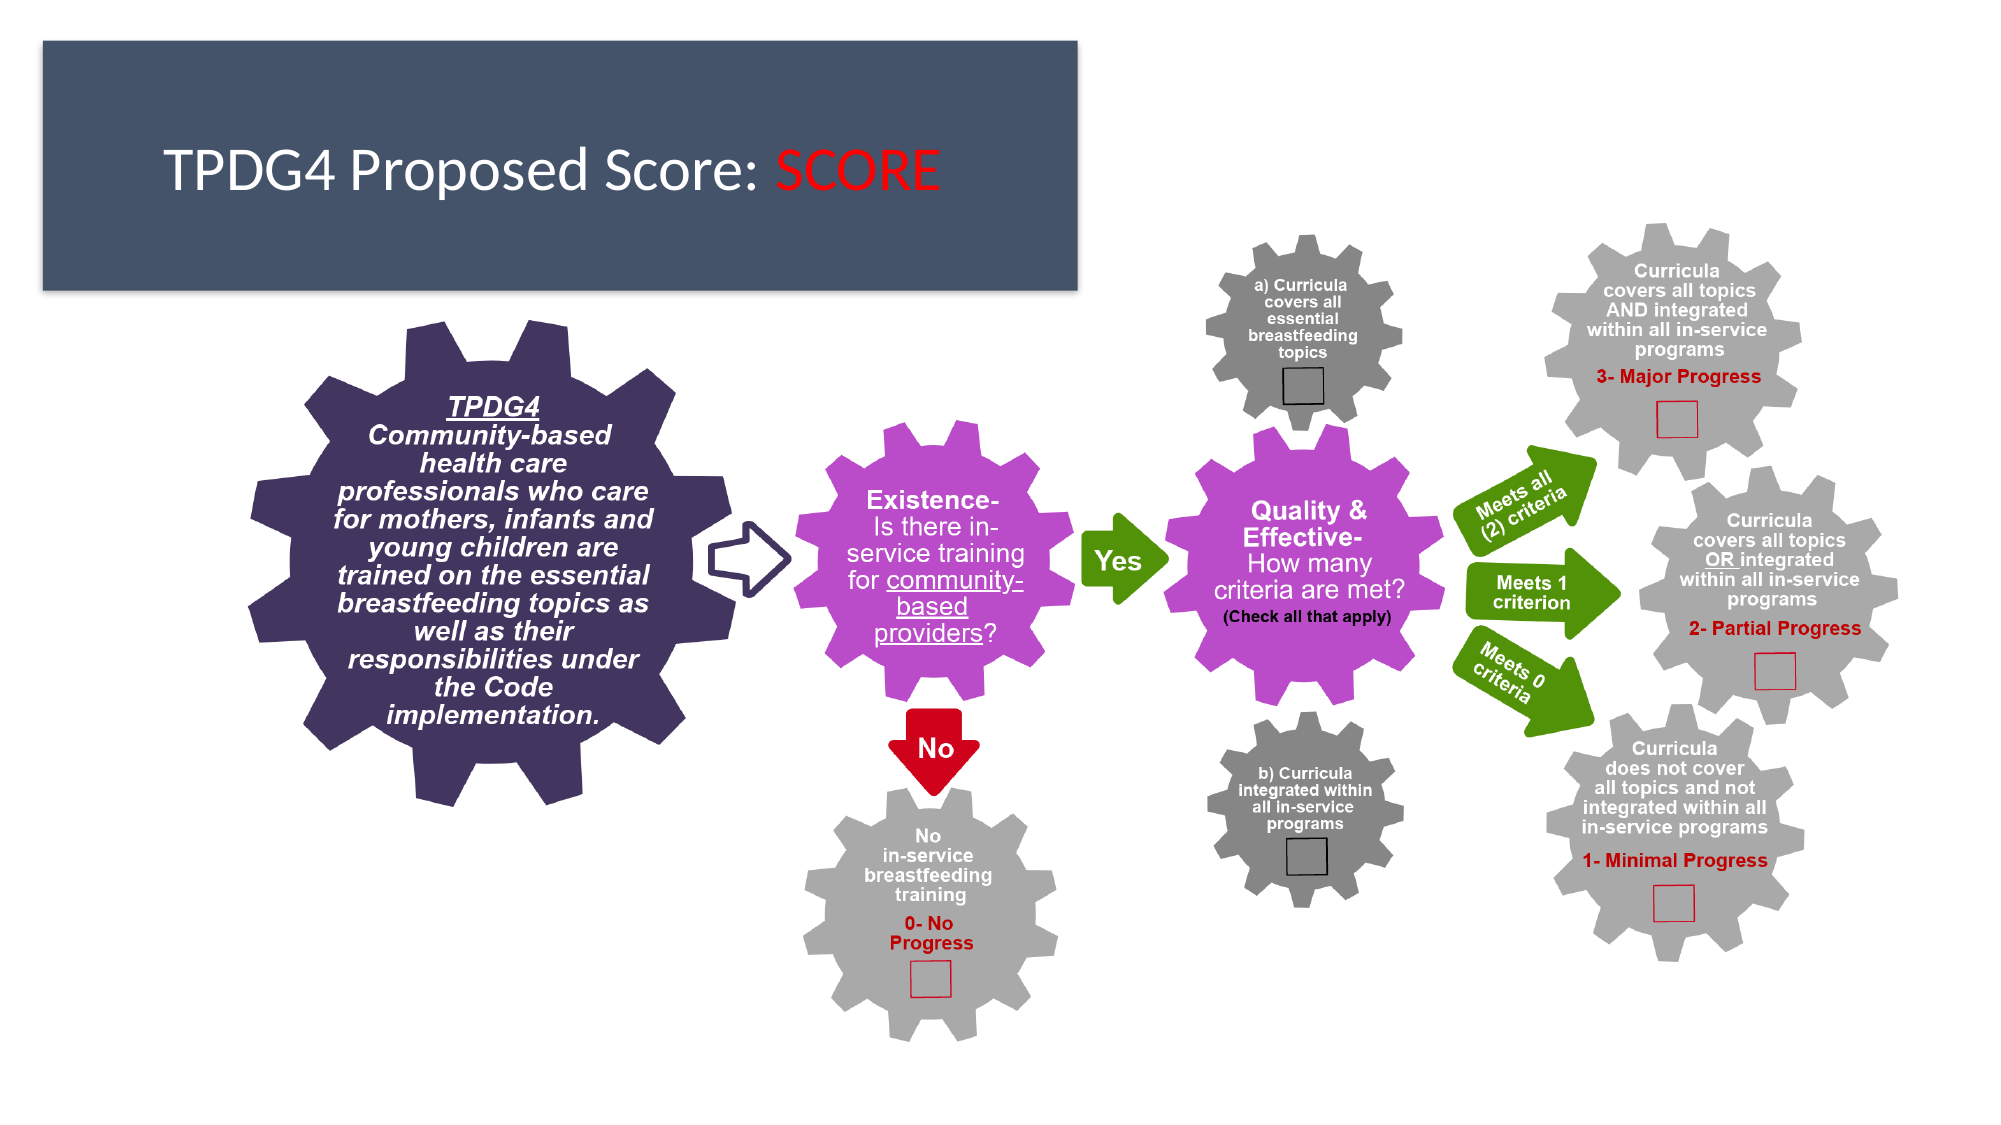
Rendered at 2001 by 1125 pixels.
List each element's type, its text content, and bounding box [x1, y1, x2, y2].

picture [199, 40, 1944, 1125]
text_box TPDG4 Proposed Score: SCORE [42, 40, 199, 292]
